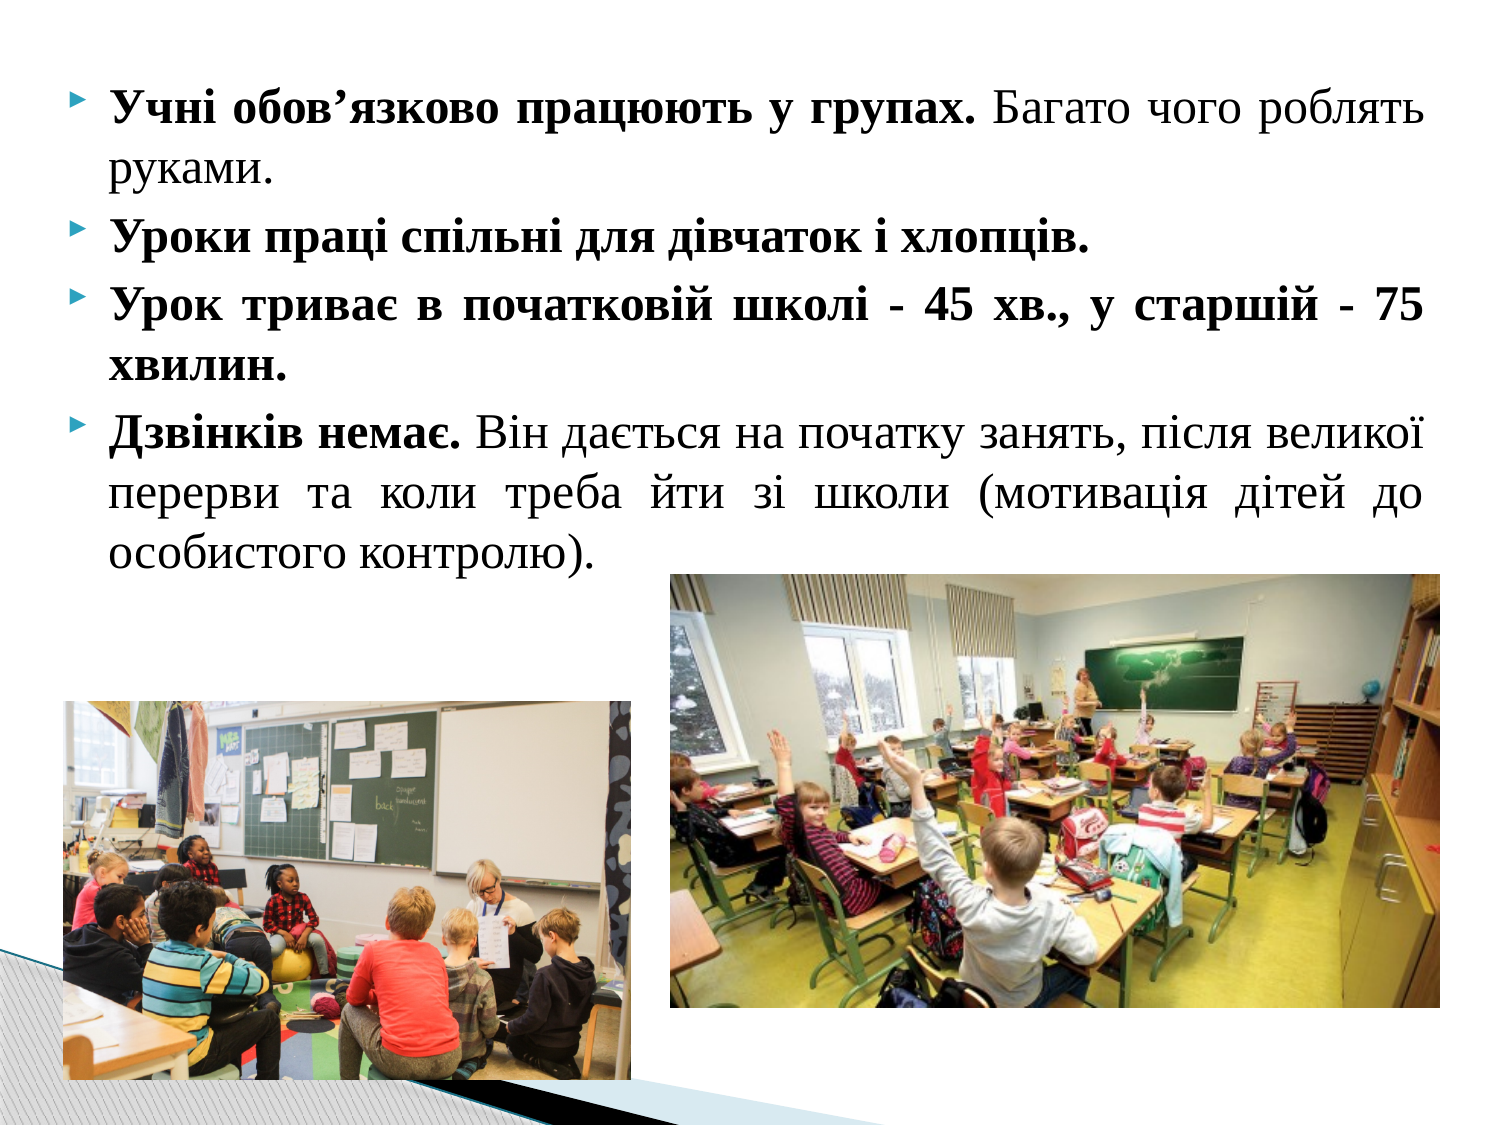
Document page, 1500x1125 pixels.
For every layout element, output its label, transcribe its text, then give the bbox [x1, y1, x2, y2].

picture [62, 701, 631, 1080]
list Учні обов’язково працюють у групах. Багато чого роблять руками. Уроки праці спільні для дівчаток і хлопців. Урок триває в початковій школі - 45 хв., у старшій - 75 хвилин. Дзвінків немає. Він дається на початку занять, після великої перерви та коли треба йти зі школи (мотивація дітей до особистого контролю). [34, 66, 1440, 1083]
picture [669, 574, 1440, 1009]
